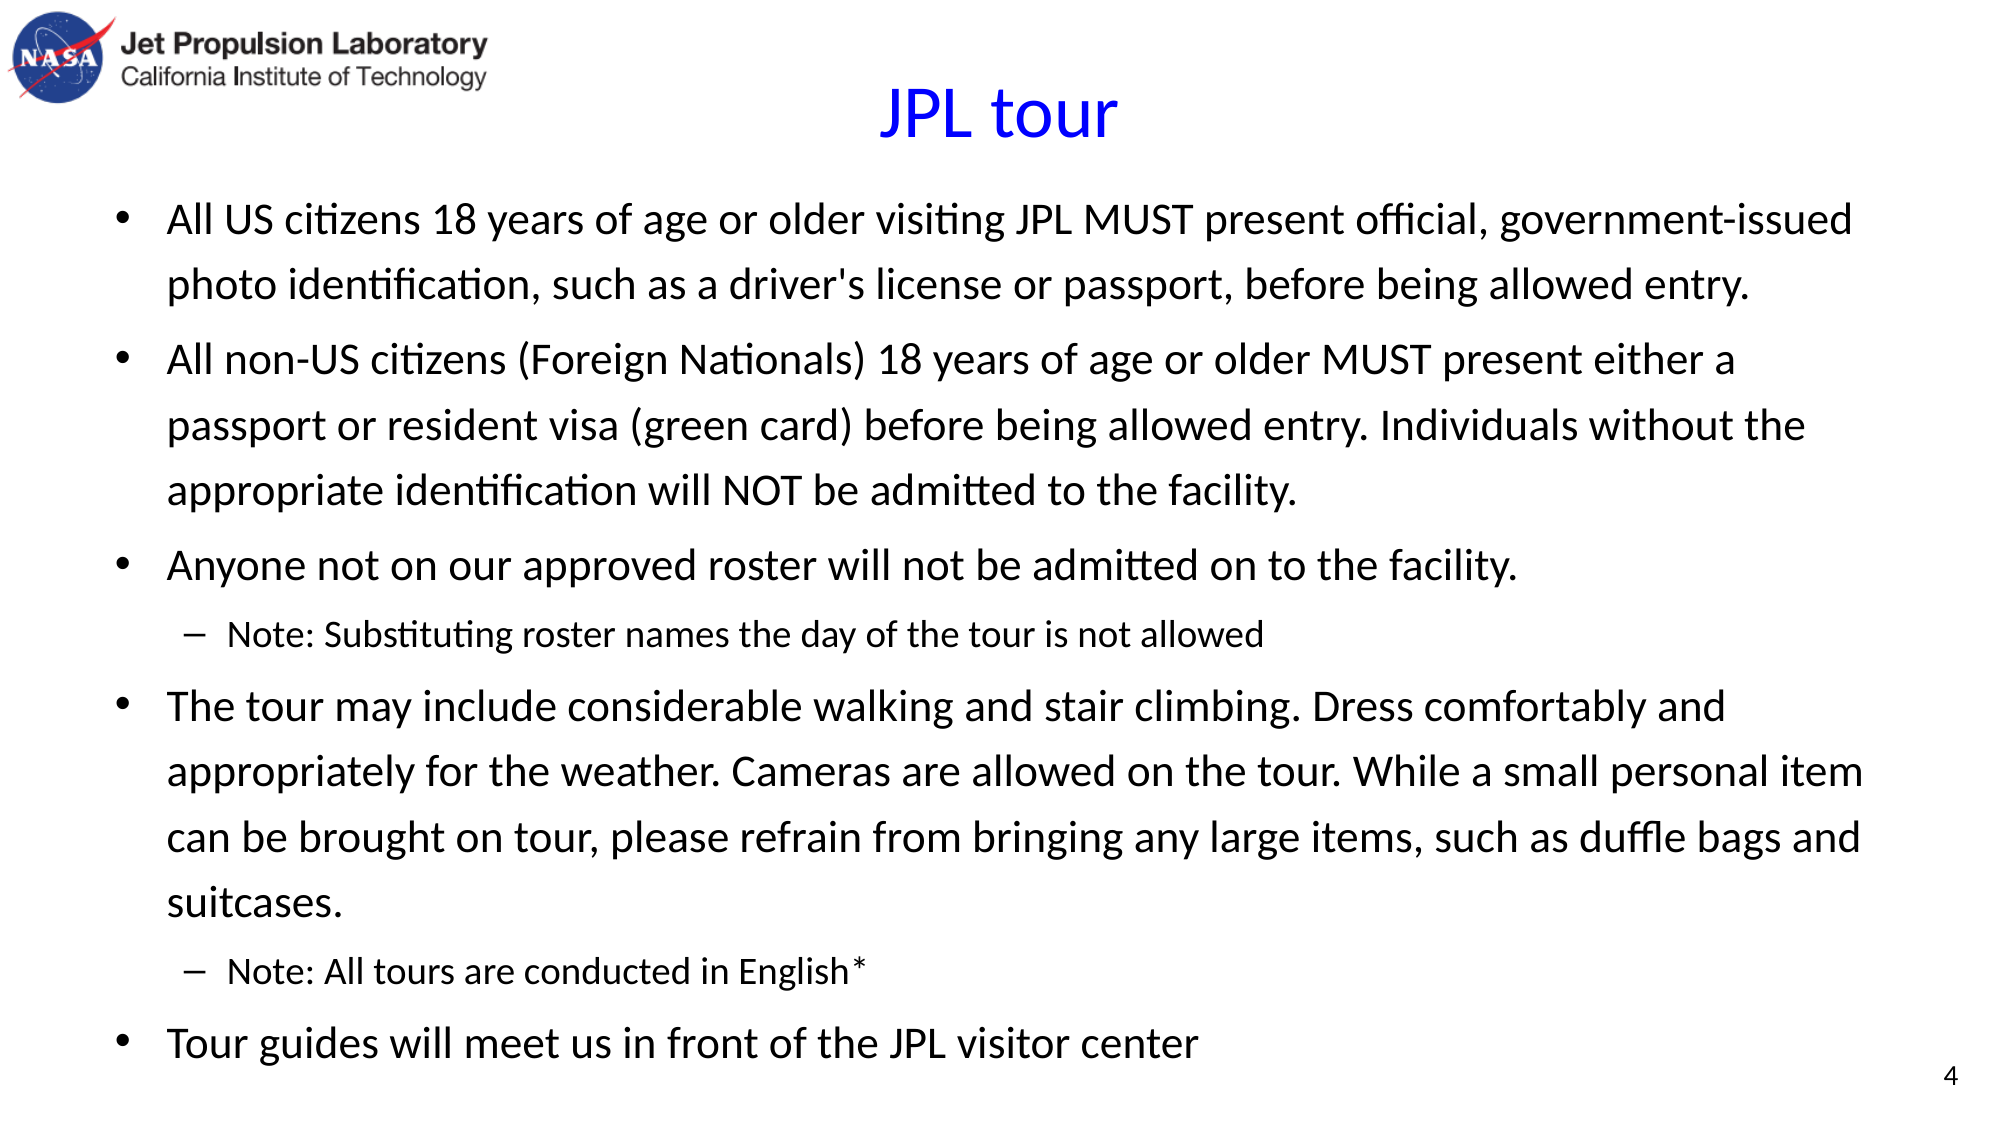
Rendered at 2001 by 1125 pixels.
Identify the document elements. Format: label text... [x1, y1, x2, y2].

title JPL tour [99, 45, 1900, 170]
list All US citizens 18 years of age or older visiting JPL MUST present official, government-issued photo identification, such as a driver's license or passport, before being allowed entry. All non-US citizens (Foreign Nationals) 18 years of age or older MUST present either a passport or resident visa (green card) before being allowed entry. Individuals without the appropriate identification will NOT be admitted to the facility. Anyone not on our approved roster will not be admitted on to the facility. Note: Substituting roster names the day of the tour is not allowed The tour may include considerable walking and stair climbing. Dress comfortably and appropriately for the weather. Cameras are allowed on the tour. While a small personal item can be brought on tour, please refrain from bringing any large items, such as duffle bags and suitcases. Note: All tours are conducted in English* Tour guides will meet us in front of the JPL visitor center [99, 170, 1900, 1093]
